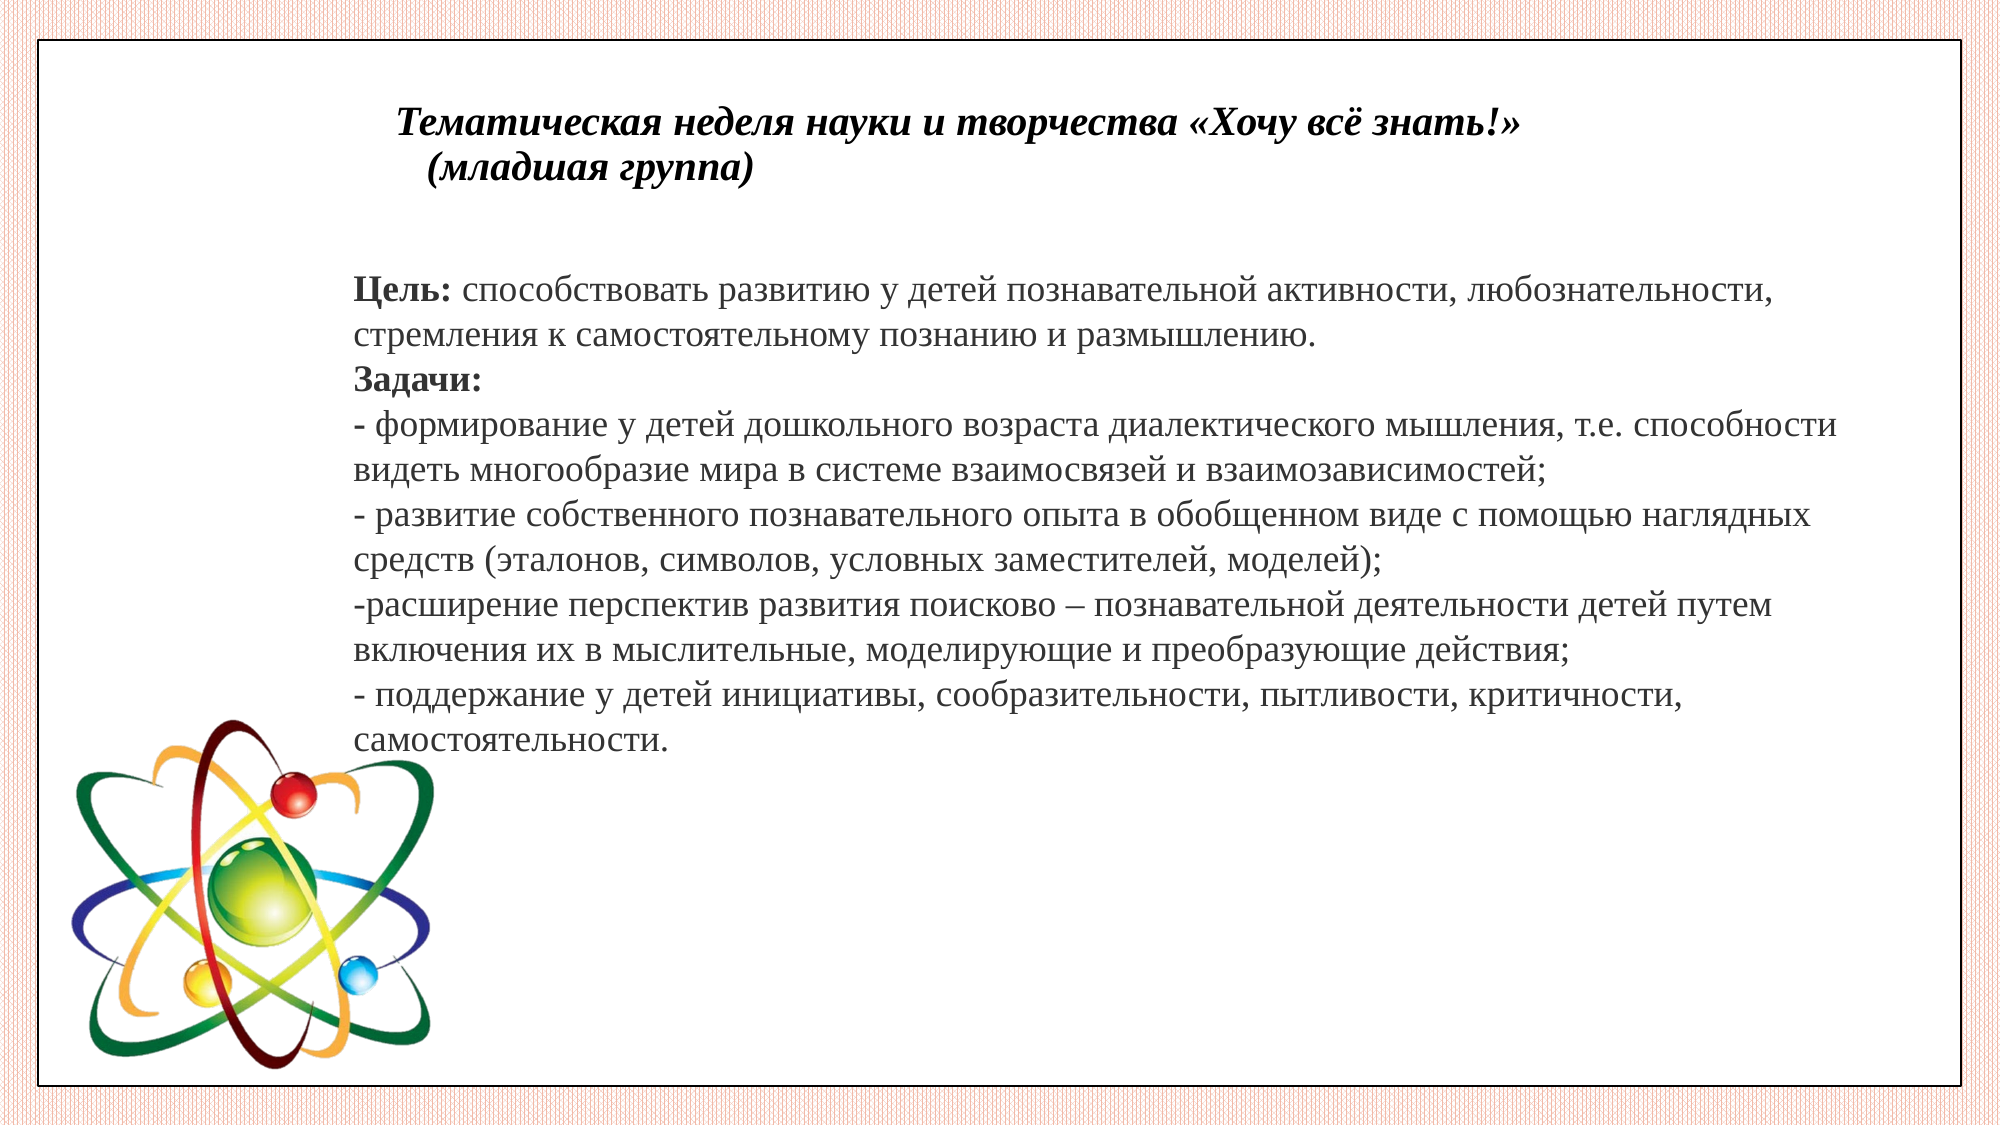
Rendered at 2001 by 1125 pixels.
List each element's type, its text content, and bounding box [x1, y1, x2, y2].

picture [71, 709, 436, 1074]
title Тематическая неделя науки и творчества «Хочу всё знать!» (младшая группа) [380, 83, 2000, 205]
text_box Цель: способствовать развитию у детей познавательной активности, любознательности, стремления к самостоятельному познанию и размышлению. Задачи: - формирование у детей дошкольного возраста диалектического мышления, т.е. способности видеть многообразие мира в системе взаимосвязей и взаимозависимостей; - развитие собственного познавательного опыта в обобщенном виде с помощью наглядных средств (эталонов, символов, условных заместителей, моделей); -расширение перспектив развития поисково – познавательной деятельности детей путем включения их в мыслительные, моделирующие и преобразующие действия; - поддержание у детей инициативы, сообразительности, пытливости, критичности, самостоятельности. [338, 256, 1925, 767]
